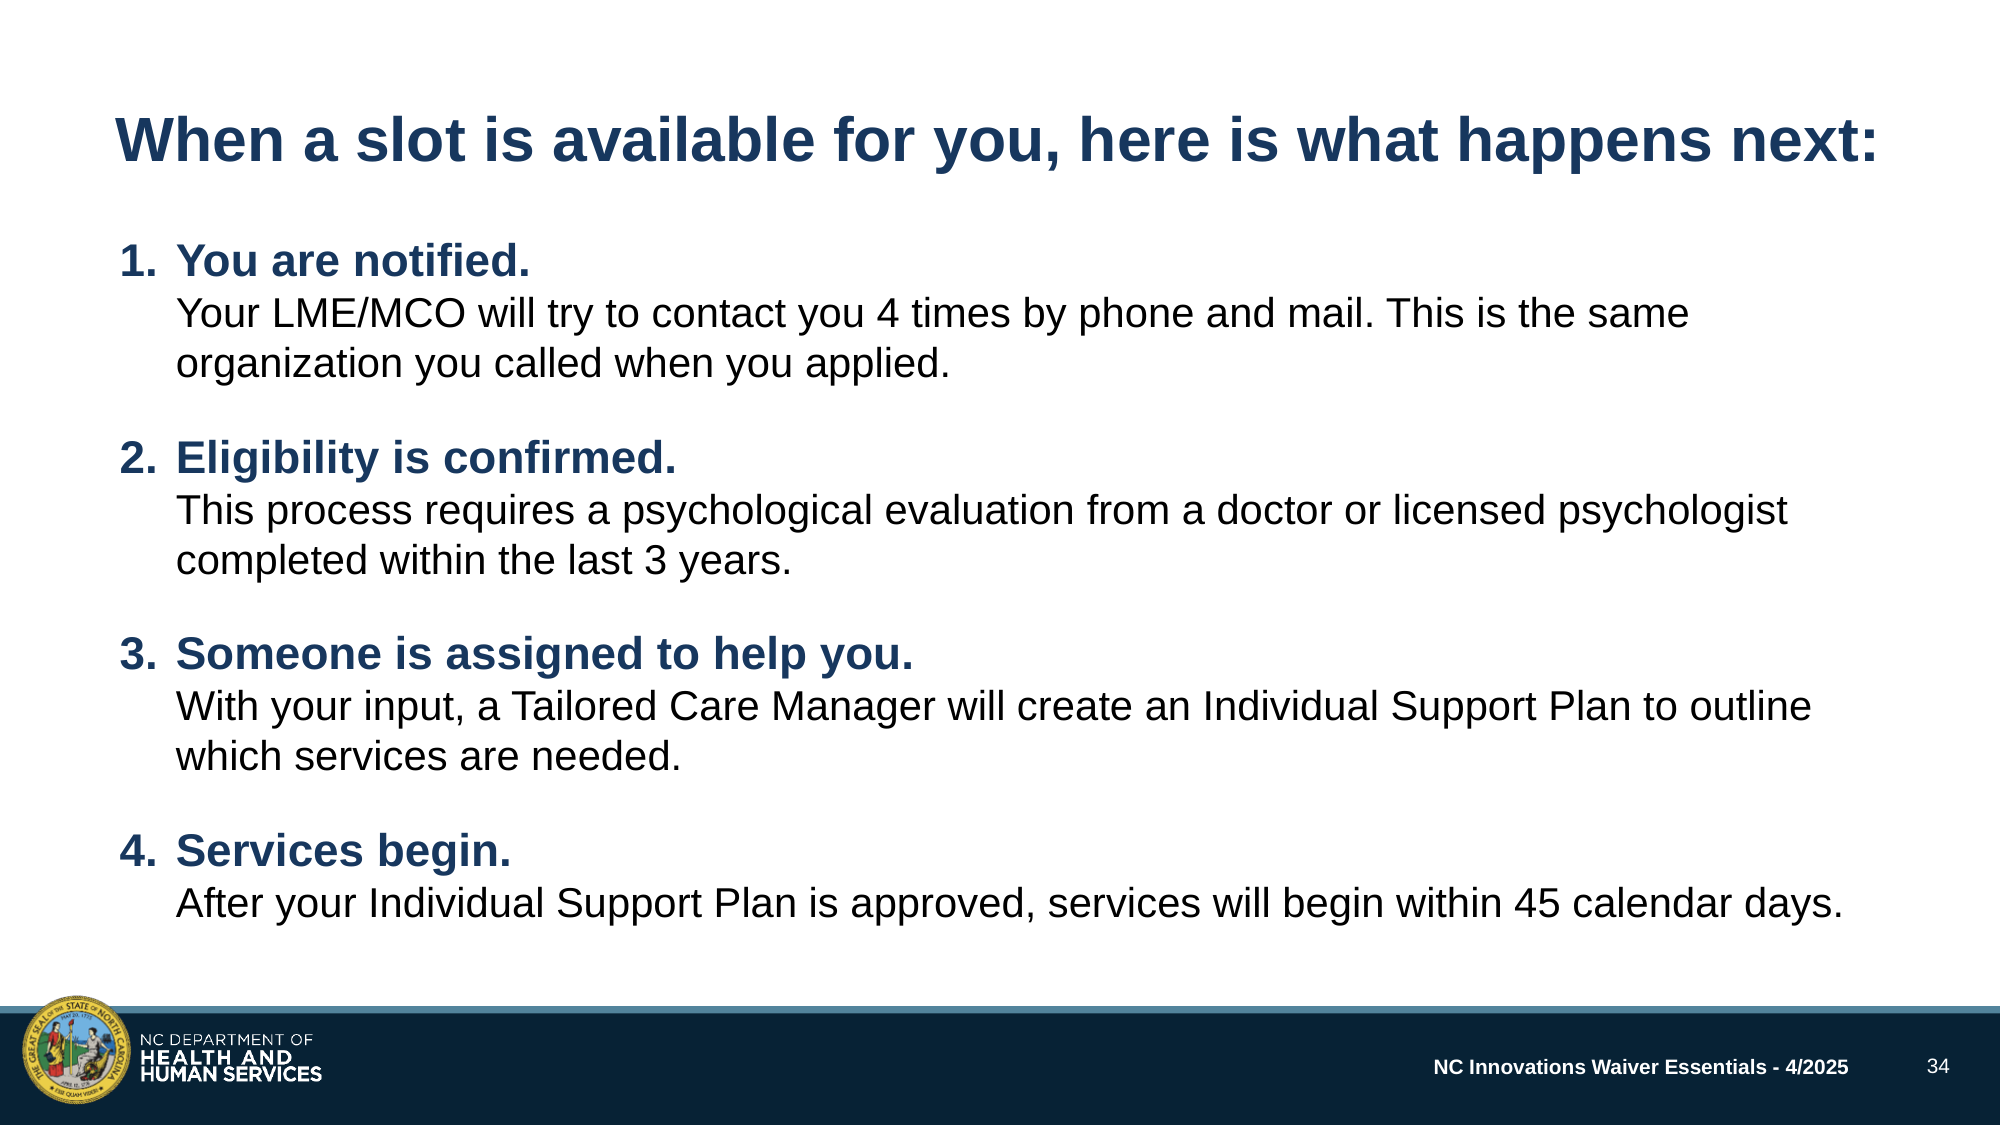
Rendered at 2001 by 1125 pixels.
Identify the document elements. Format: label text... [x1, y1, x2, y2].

title When a slot is available for you, here is what happens next: [100, 96, 2000, 187]
picture [18, 988, 133, 1108]
text_box You are notified. Your LME/MCO will try to contact you 4 times by phone and mail. This is the same organization you called when you applied. Eligibility is confirmed. This process requires a psychological evaluation from a doctor or licensed psychologist completed within the last 3 years. Someone is assigned to help you. With your input, a Tailored Care Manager will create an Individual Support Plan to outline which services are needed. Services begin. After your Individual Support Plan is approved, services will begin within 45 calendar days. [104, 223, 1929, 934]
